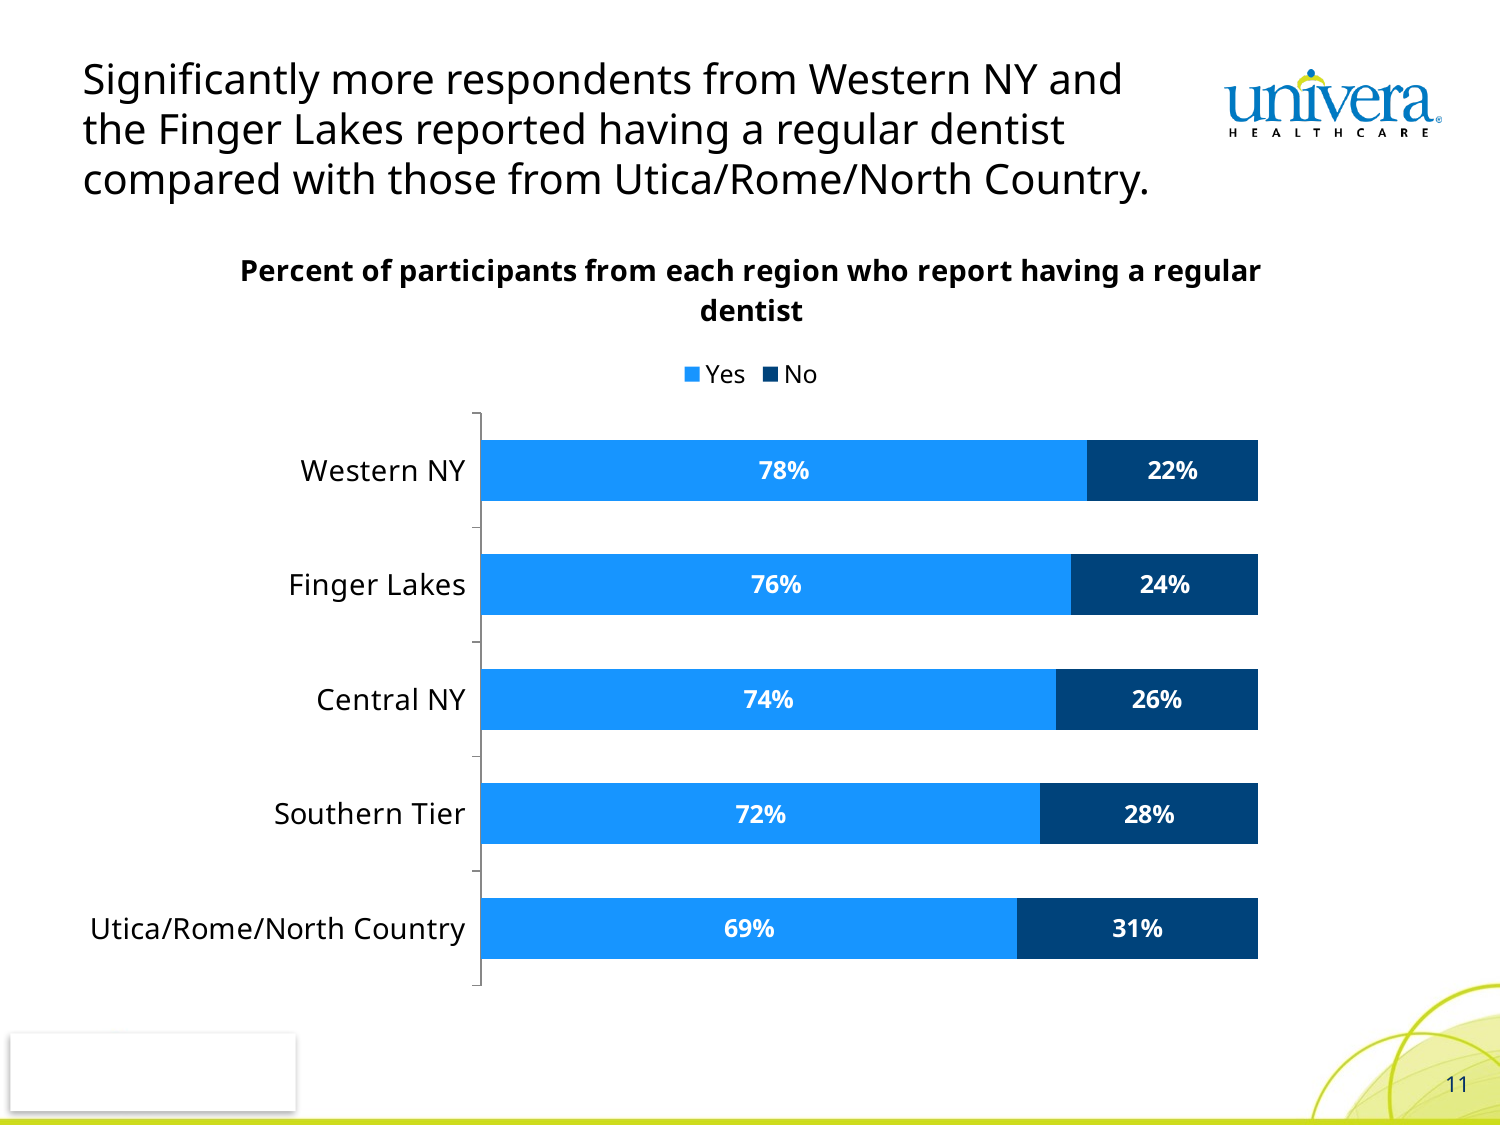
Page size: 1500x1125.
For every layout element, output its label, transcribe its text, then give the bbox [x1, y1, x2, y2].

chart [61, 217, 1442, 1002]
picture [0, 4, 1500, 1125]
slide_number 11 [1394, 1067, 1485, 1103]
title Significantly more respondents from Western NY and the Finger Lakes reported having a regular dentist compared with those from Utica/Rome/North Country. [67, 69, 1211, 186]
